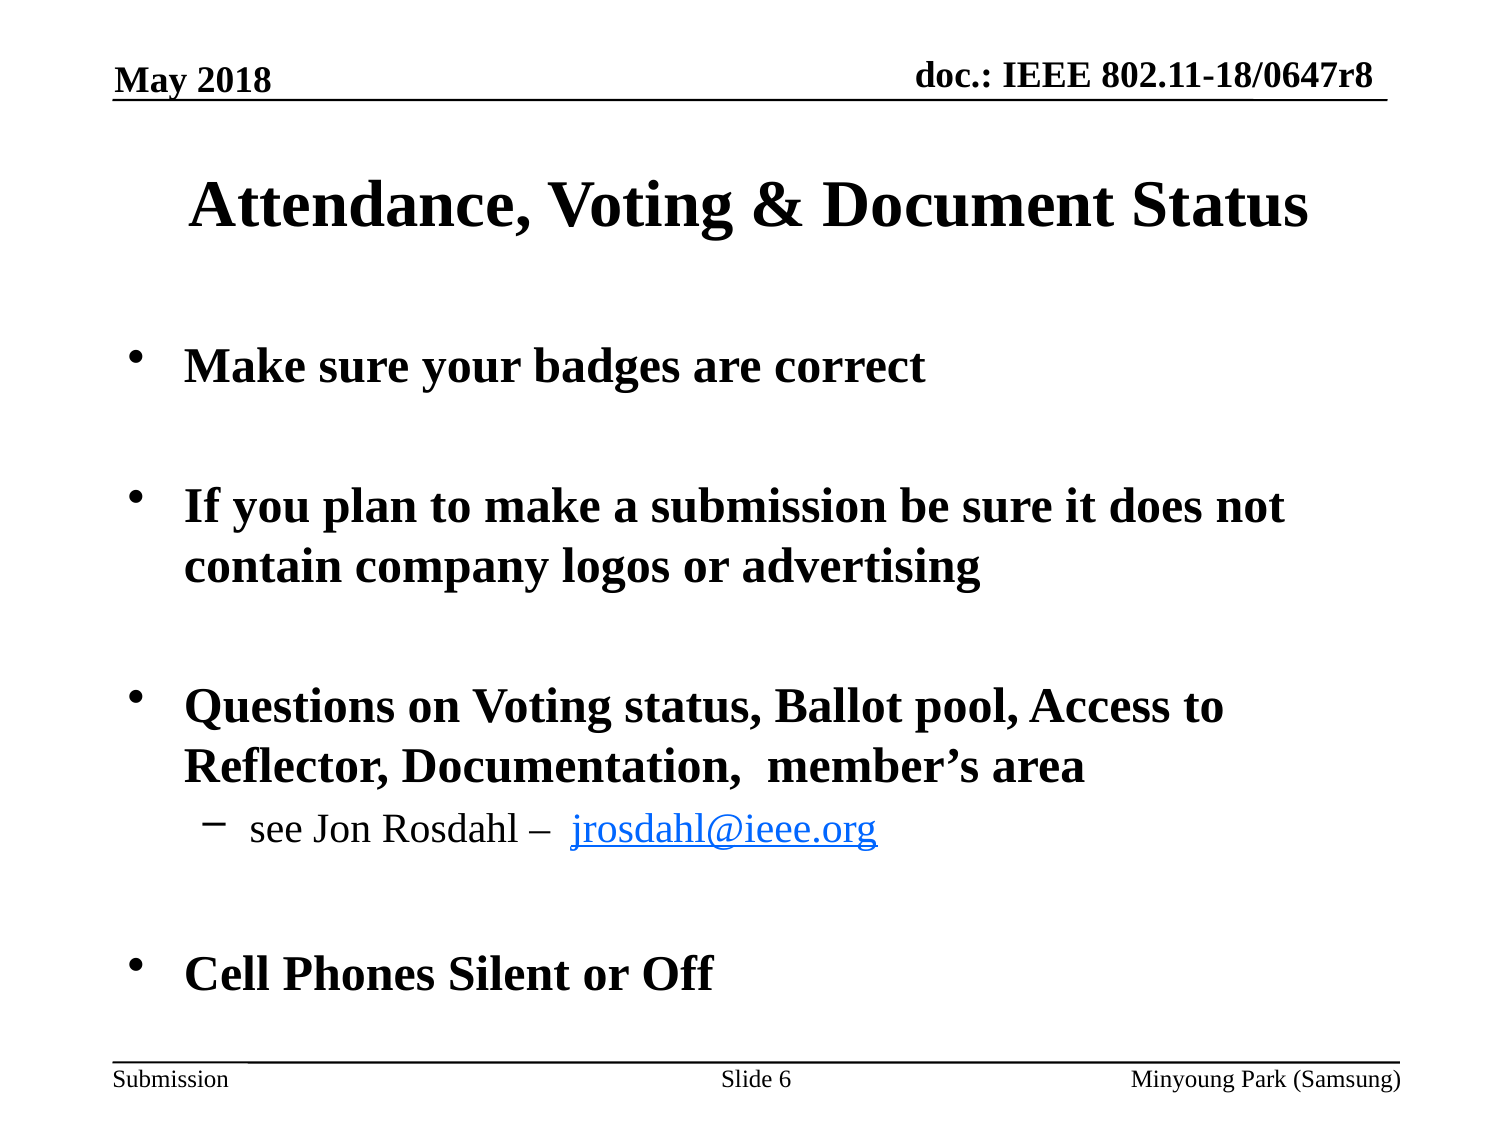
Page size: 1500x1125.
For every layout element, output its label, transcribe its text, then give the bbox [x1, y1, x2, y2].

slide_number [114, 54, 335, 101]
slide_number Slide 6 [712, 1061, 800, 1093]
list Make sure your badges are correct If you plan to make a submission be sure it does not contain company logos or advertising Questions on Voting status, Ballot pool, Access to Reflector, Documentation, member’s area see Jon Rosdahl – jrosdahl@ieee.org Cell Phones Silent or Off [112, 324, 1388, 1000]
footer Minyoung Park (Samsung) [949, 1061, 1402, 1093]
title Attendance, Voting & Document Status [112, 112, 1388, 288]
